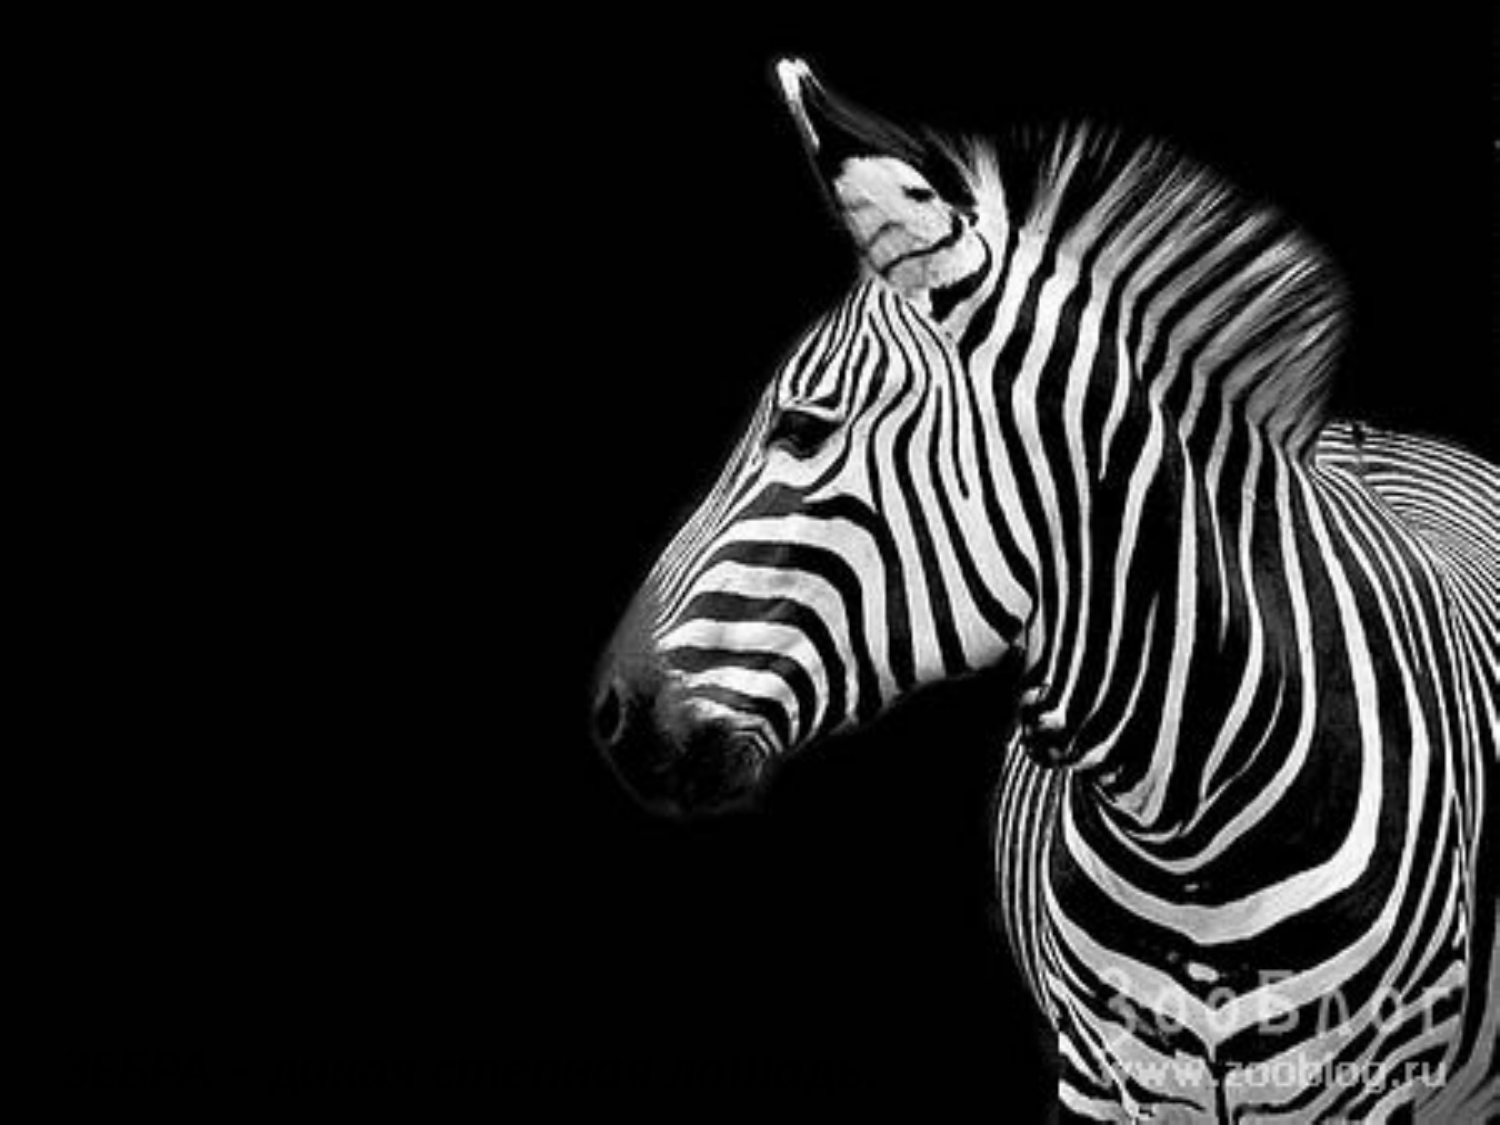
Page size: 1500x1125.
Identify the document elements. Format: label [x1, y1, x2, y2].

list [0, 0, 1500, 1125]
